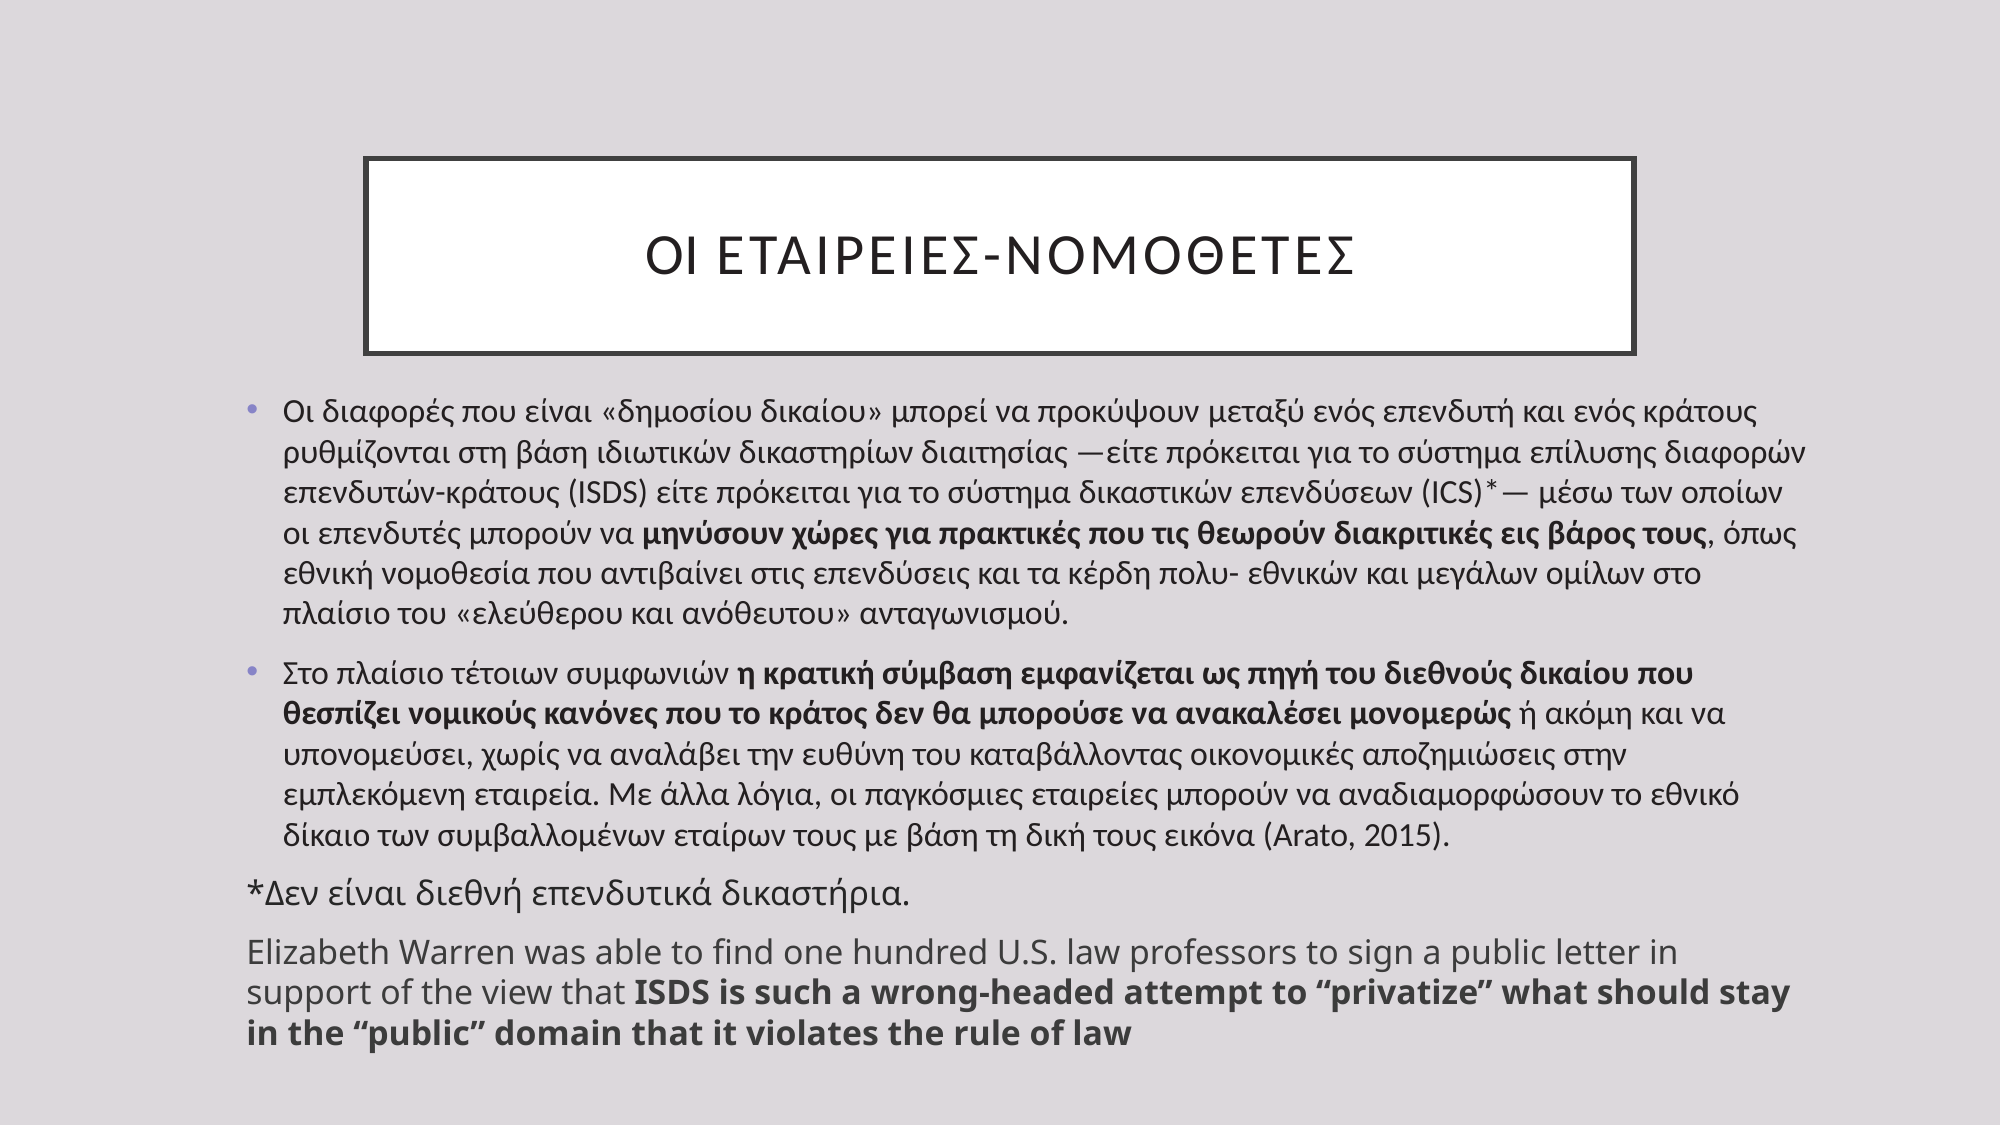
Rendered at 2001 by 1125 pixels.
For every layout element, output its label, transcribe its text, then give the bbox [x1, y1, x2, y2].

title Oι εταιρείες-νομοθέτες [363, 156, 1637, 356]
list Οι διαφορές που είναι «δημοσίου δικαίου» μπορεί να προκύψουν μεταξύ ενός επενδυτή και ενός κράτους ρυθμίζονται στη βάση ιδιωτικών δικαστηρίων διαιτησίας —είτε πρόκειται για το σύστημα επίλυσης διαφορών επενδυτών-κράτους (ISDS) είτε πρόκειται για το σύστημα δικαστικών επενδύσεων (ICS)*— μέσω των οποίων οι επενδυτές μπορούν να μηνύσουν χώρες για πρακτικές που τις θεωρούν διακριτικές εις βάρος τους, όπως εθνική νομοθεσία που αντιβαίνει στις επενδύσεις και τα κέρδη πολυ- εθνικών και μεγάλων ομίλων στο πλαίσιο του «ελεύθερου και ανόθευτου» ανταγωνισμού. Στο πλαίσιο τέτοιων συμφωνιών η κρατική σύμβαση εμφανίζεται ως πηγή του διεθνούς δικαίου που θεσπίζει νομικούς κανόνες που το κράτος δεν θα μπορούσε να ανακαλέσει μονομερώς ή ακόμη και να υπονομεύσει, χωρίς να αναλάβει την ευθύνη του καταβάλλοντας οικονομικές αποζημιώσεις στην εμπλεκόμενη εταιρεία. Με άλλα λόγια, οι παγκόσμιες εταιρείες μπορούν να αναδιαμορφώσουν το εθνικό δίκαιο των συμβαλλομένων εταίρων τους με βάση τη δική τους εικόνα (Arato, 2015). *Δεν είναι διεθνή επενδυτικά δικαστήρια. Elizabeth Warren was able to find one hundred U.S. law professors to sign a public letter in support of the view that ISDS is such a wrong-headed attempt to “privatize” what should stay in the “public” domain that it violates the rule of law [231, 381, 1823, 1073]
